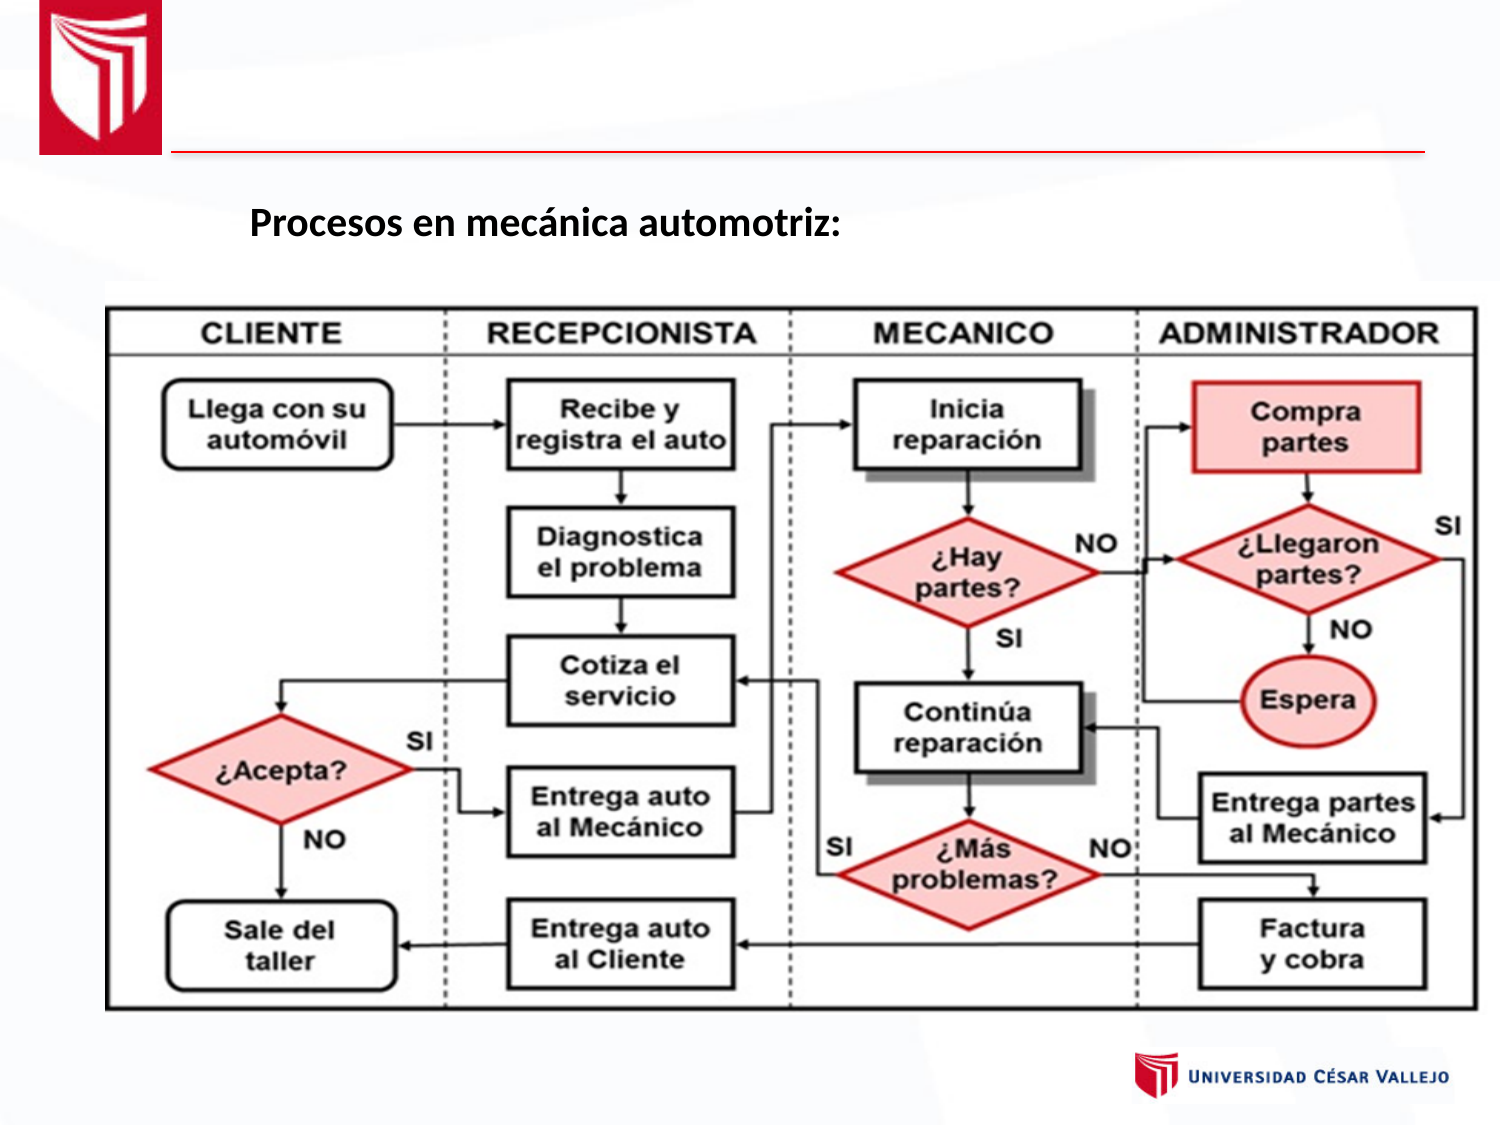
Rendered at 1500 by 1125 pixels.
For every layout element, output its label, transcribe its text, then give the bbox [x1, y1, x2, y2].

text_box Procesos en mecánica automotriz: [85, 187, 858, 253]
picture [0, 0, 1500, 1125]
